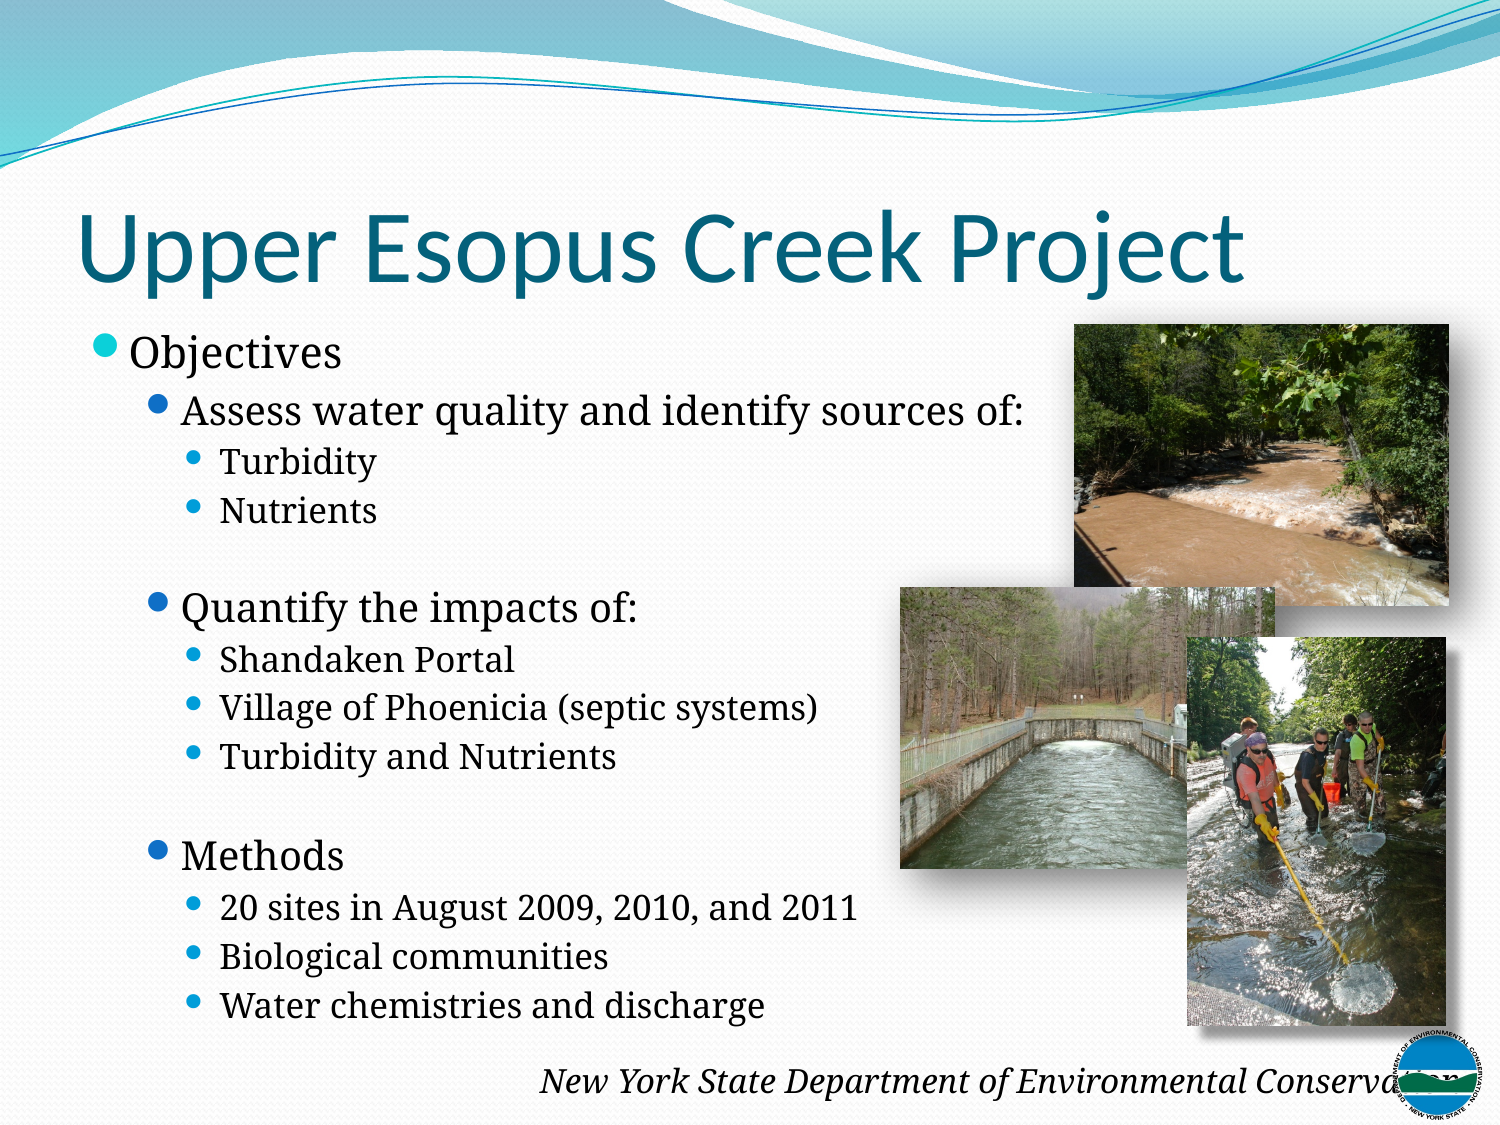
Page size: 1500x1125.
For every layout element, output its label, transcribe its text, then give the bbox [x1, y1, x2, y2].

list Objectives Assess water quality and identify sources of: Turbidity Nutrients Quantify the impacts of: Shandaken Portal Village of Phoenicia (septic systems) Turbidity and Nutrients Methods 20 sites in August 2009, 2010, and 2011 Biological communities Water chemistries and discharge [75, 317, 1180, 1038]
title Upper Esopus Creek Project [75, 115, 1425, 303]
picture [899, 324, 1449, 1026]
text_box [524, 1024, 1500, 1125]
